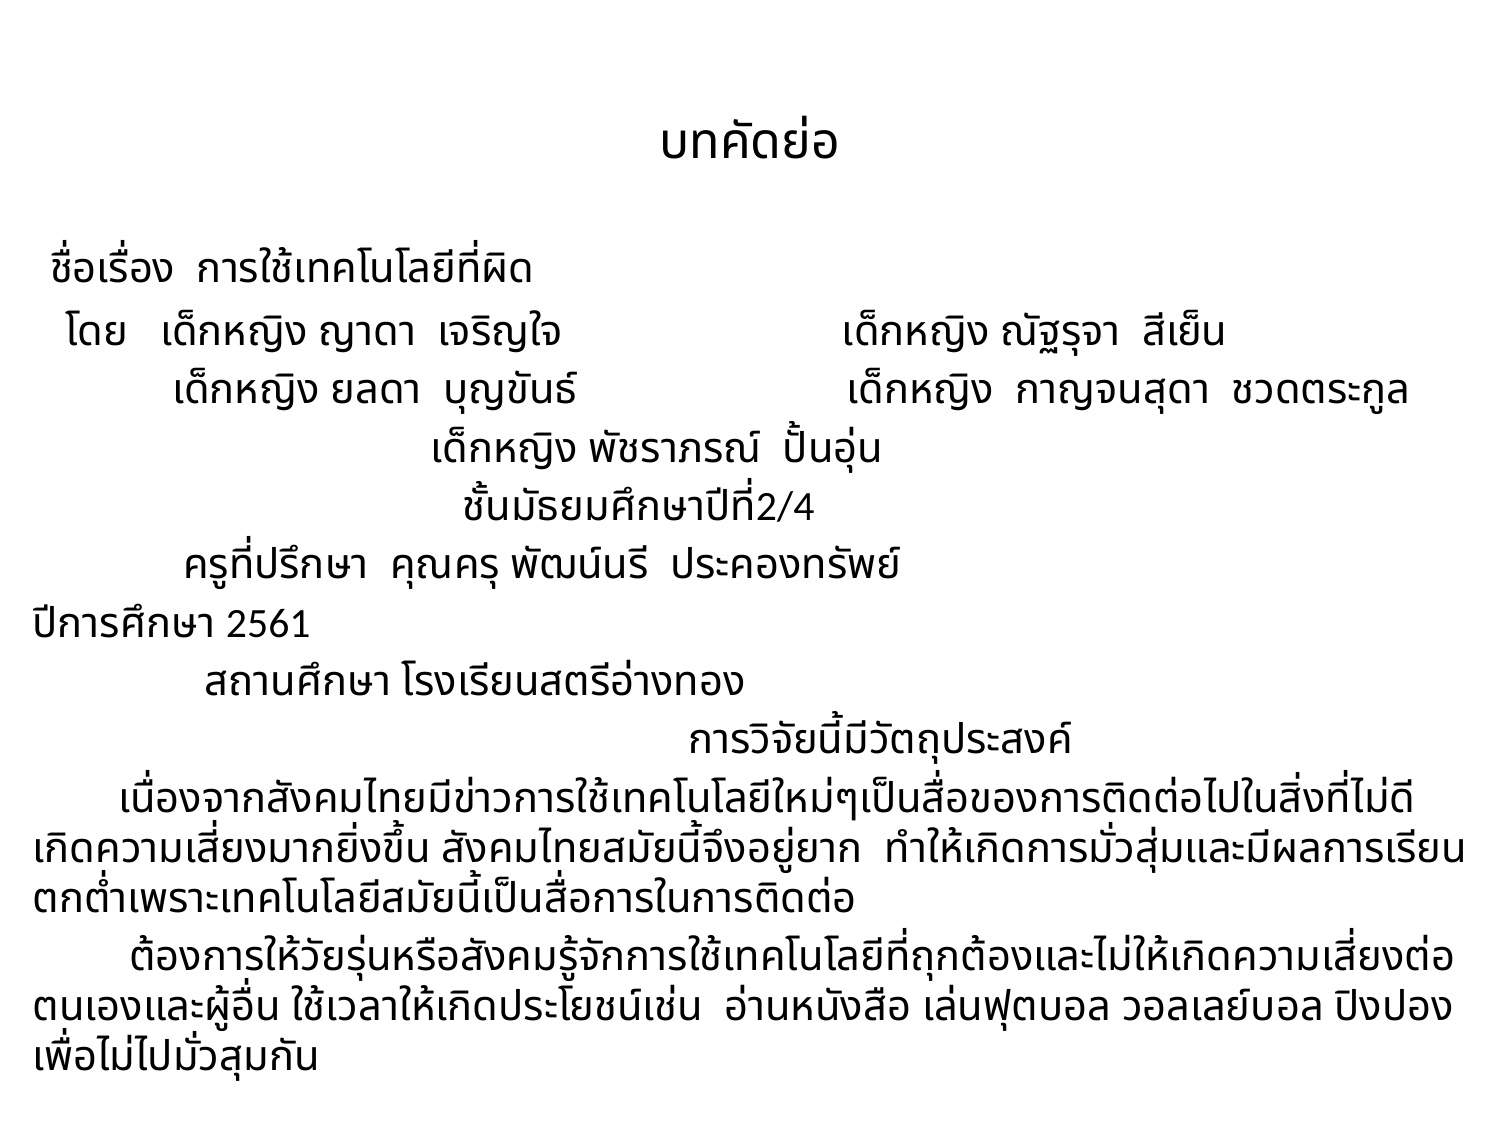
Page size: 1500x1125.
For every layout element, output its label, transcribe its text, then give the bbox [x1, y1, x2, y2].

title บทคัดย่อ [75, 45, 1425, 208]
list ชื่อเรื่อง การใช้เทคโนโลยีที่ผิด โดย เด็กหญิง ญาดา เจริญใจ เด็กหญิง ณัฐรุจา สีเย็น เด็กหญิง ยลดา บุญขันธ์ เด็กหญิง กาญจนสุดา ชวดตระกูล เด็กหญิง พัชราภรณ์ ปั้นอุ่น ชั้นมัธยมศึกษาปีที่2/4 ครูที่ปรึกษา คุณครุ พัฒน์นรี ประคองทรัพย์ ปีการศึกษา 2561 สถานศึกษา โรงเรียนสตรีอ่างทอง การวิจัยนี้มีวัตถุประสงค์ เนื่องจากสังคมไทยมีข่าวการใช้เทคโนโลยีใหม่ๆเป็นสื่อของการติดต่อไปในสิ่งที่ไม่ดี เกิดความเสี่ยงมากยิ่งขึ้น สังคมไทยสมัยนี้จึงอยู่ยาก ทำให้เกิดการมั่วสุ่มและมีผลการเรียนตกต่ำเพราะเทคโนโลยีสมัยนี้เป็นสื่อการในการติดต่อ ต้องการให้วัยรุ่นหรือสังคมรู้จักการใช้เทคโนโลยีที่ถุกต้องและไม่ให้เกิดความเสี่ยงต่อตนเองและผู้อื่น ใช้เวลาให้เกิดประโยชน์เช่น อ่านหนังสือ เล่นฟุตบอล วอลเลย์บอล ปิงปอง เพื่อไม่ไปมั่วสุมกัน [17, 208, 1483, 1106]
